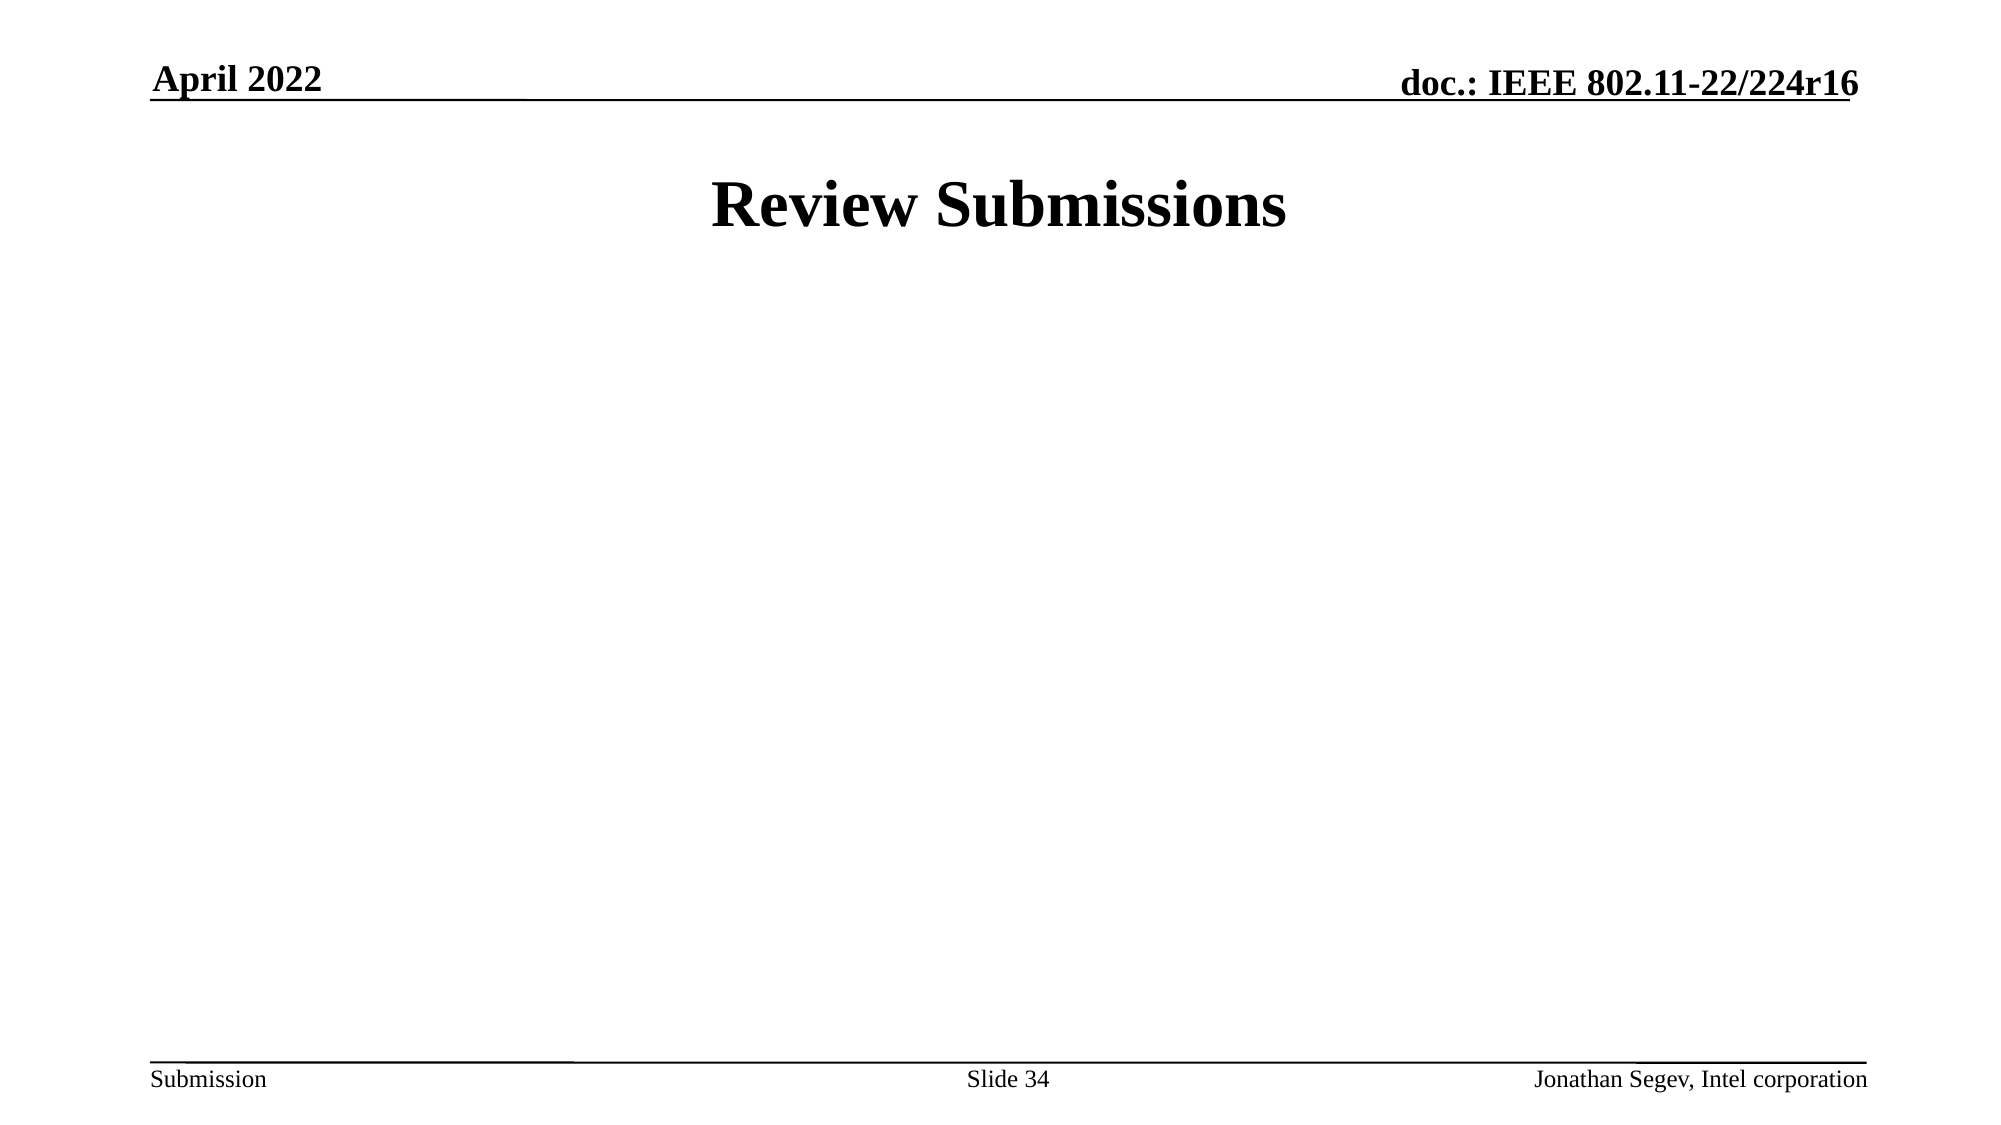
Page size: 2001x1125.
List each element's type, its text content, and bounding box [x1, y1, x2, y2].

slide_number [152, 54, 563, 100]
footer Jonathan Segev, Intel corporation [1171, 1061, 1869, 1093]
title Review Submissions [149, 112, 1850, 288]
slide_number Slide 34 [950, 1061, 1067, 1123]
